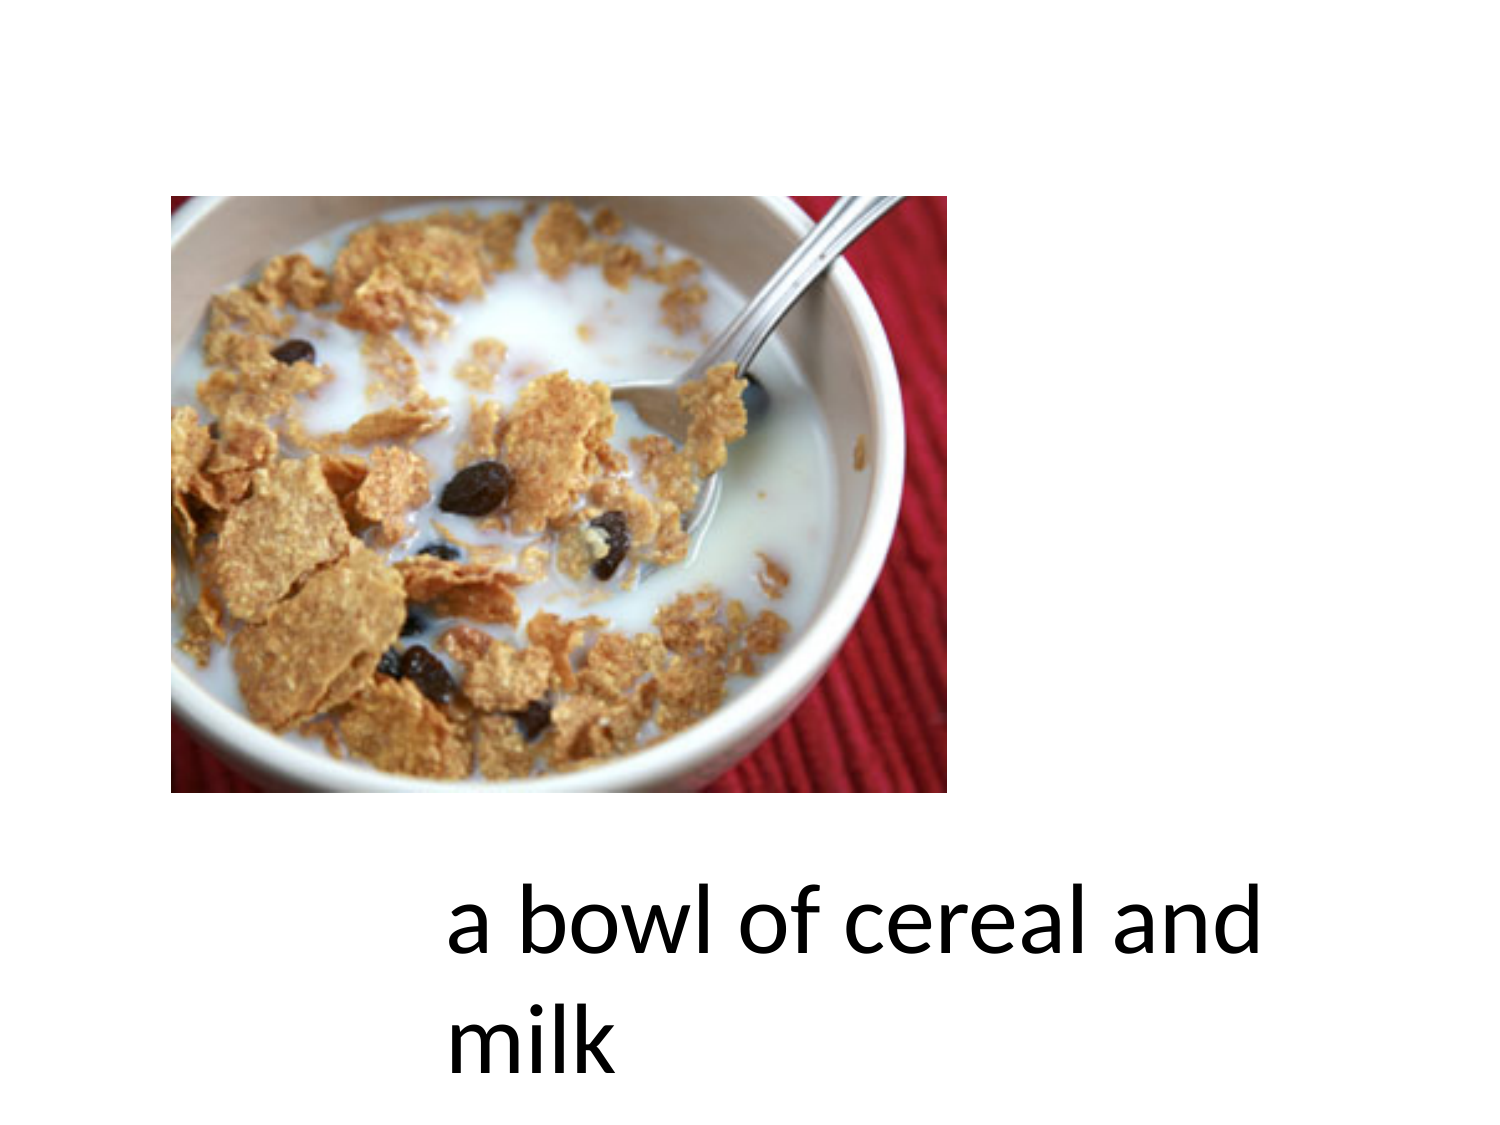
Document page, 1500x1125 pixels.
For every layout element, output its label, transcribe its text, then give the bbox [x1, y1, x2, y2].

text_box a bowl of cereal and milk [430, 845, 1341, 1101]
picture [170, 196, 947, 793]
